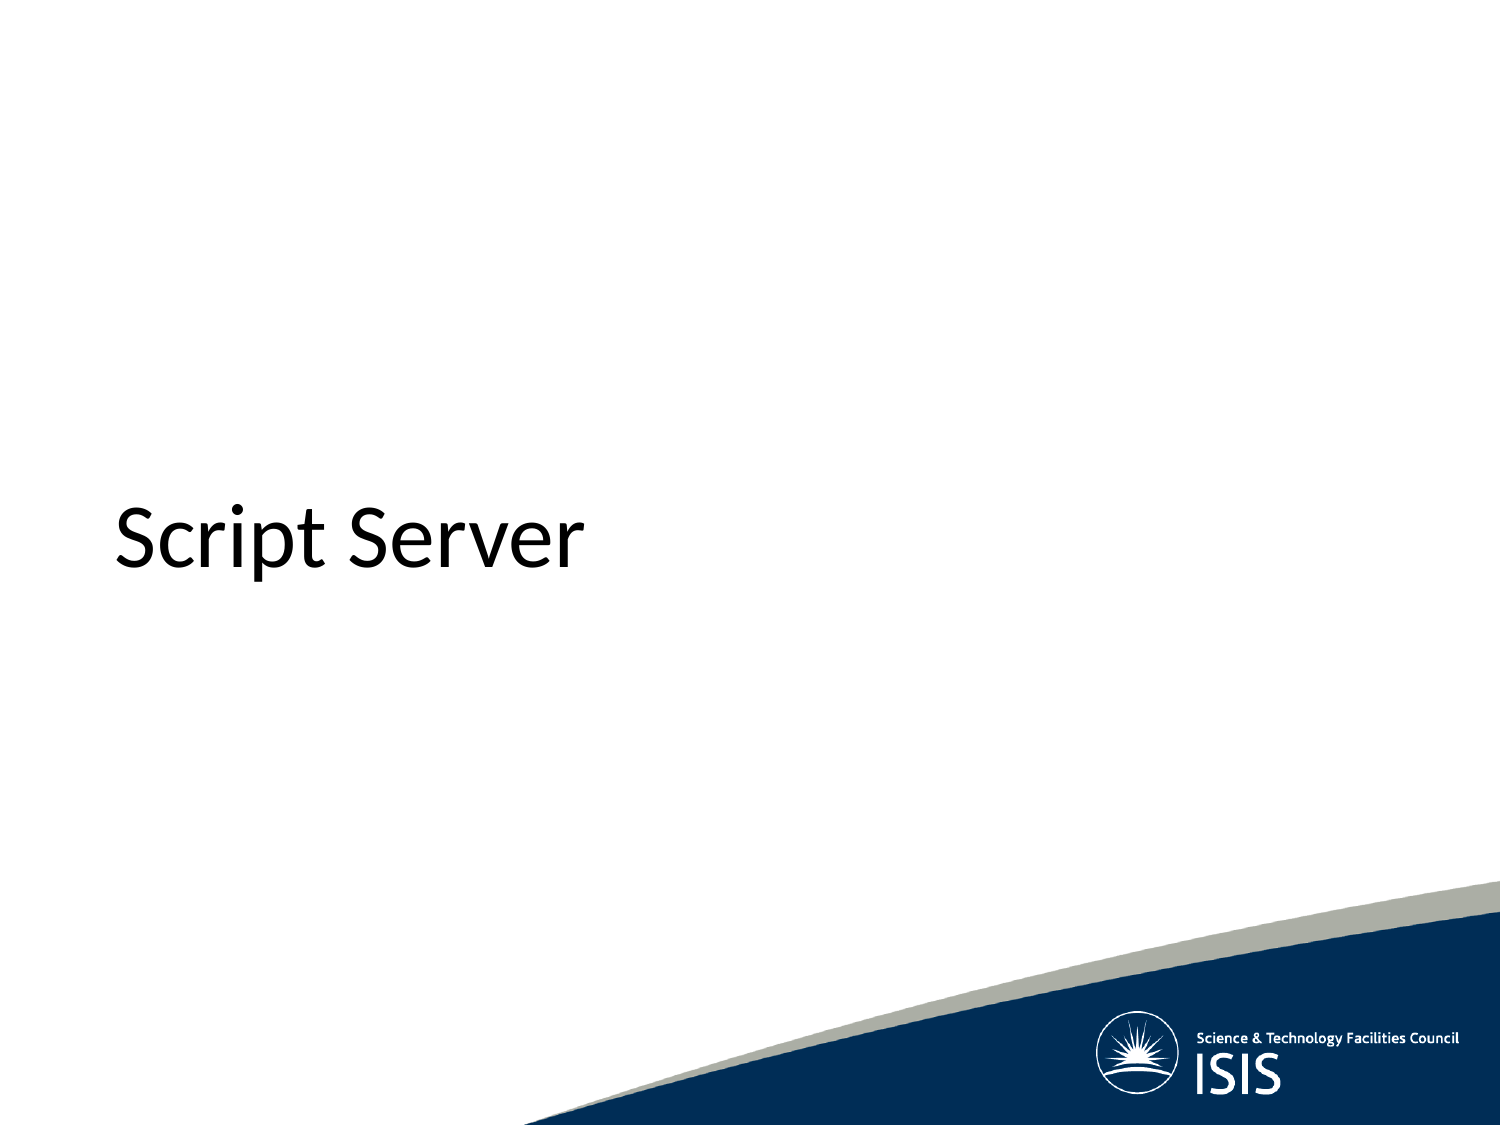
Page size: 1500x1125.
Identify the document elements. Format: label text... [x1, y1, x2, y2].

picture [0, 879, 1500, 1125]
text_box Script Server [100, 468, 1451, 656]
